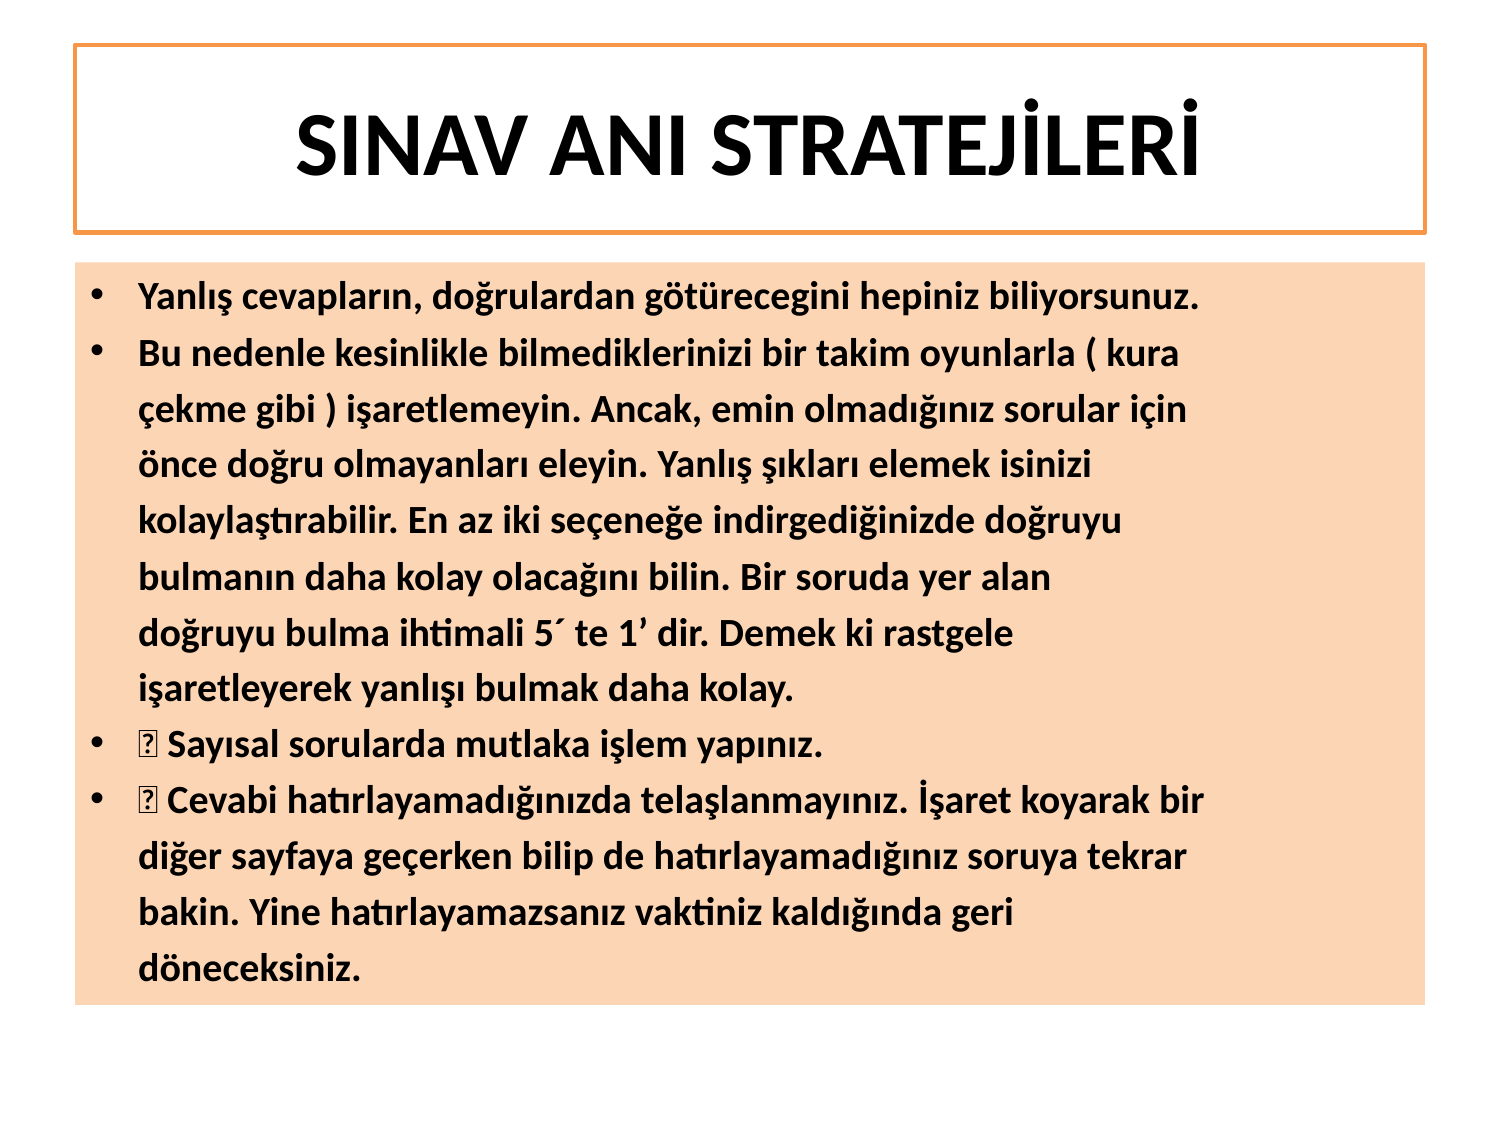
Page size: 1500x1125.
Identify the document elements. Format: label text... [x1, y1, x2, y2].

list Yanlış cevapların, doğrulardan götürecegini hepiniz biliyorsunuz. Bu nedenle kesinlikle bilmediklerinizi bir takim oyunlarla ( kura çekme gibi ) işaretlemeyin. Ancak, emin olmadığınız sorular için önce doğru olmayanları eleyin. Yanlış şıkları elemek isinizi kolaylaştırabilir. En az iki seçeneğe indirgediğinizde doğruyu bulmanın daha kolay olacağını bilin. Bir soruda yer alan doğruyu bulma ihtimali 5´ te 1’ dir. Demek ki rastgele işaretleyerek yanlışı bulmak daha kolay.  Sayısal sorularda mutlaka işlem yapınız.  Cevabi hatırlayamadığınızda telaşlanmayınız. İşaret koyarak bir diğer sayfaya geçerken bilip de hatırlayamadığınız soruya tekrar bakin. Yine hatırlayamazsanız vaktiniz kaldığında geri döneceksiniz. [75, 262, 1425, 1005]
title SINAV ANI STRATEJİLERİ [73, 43, 1427, 235]
